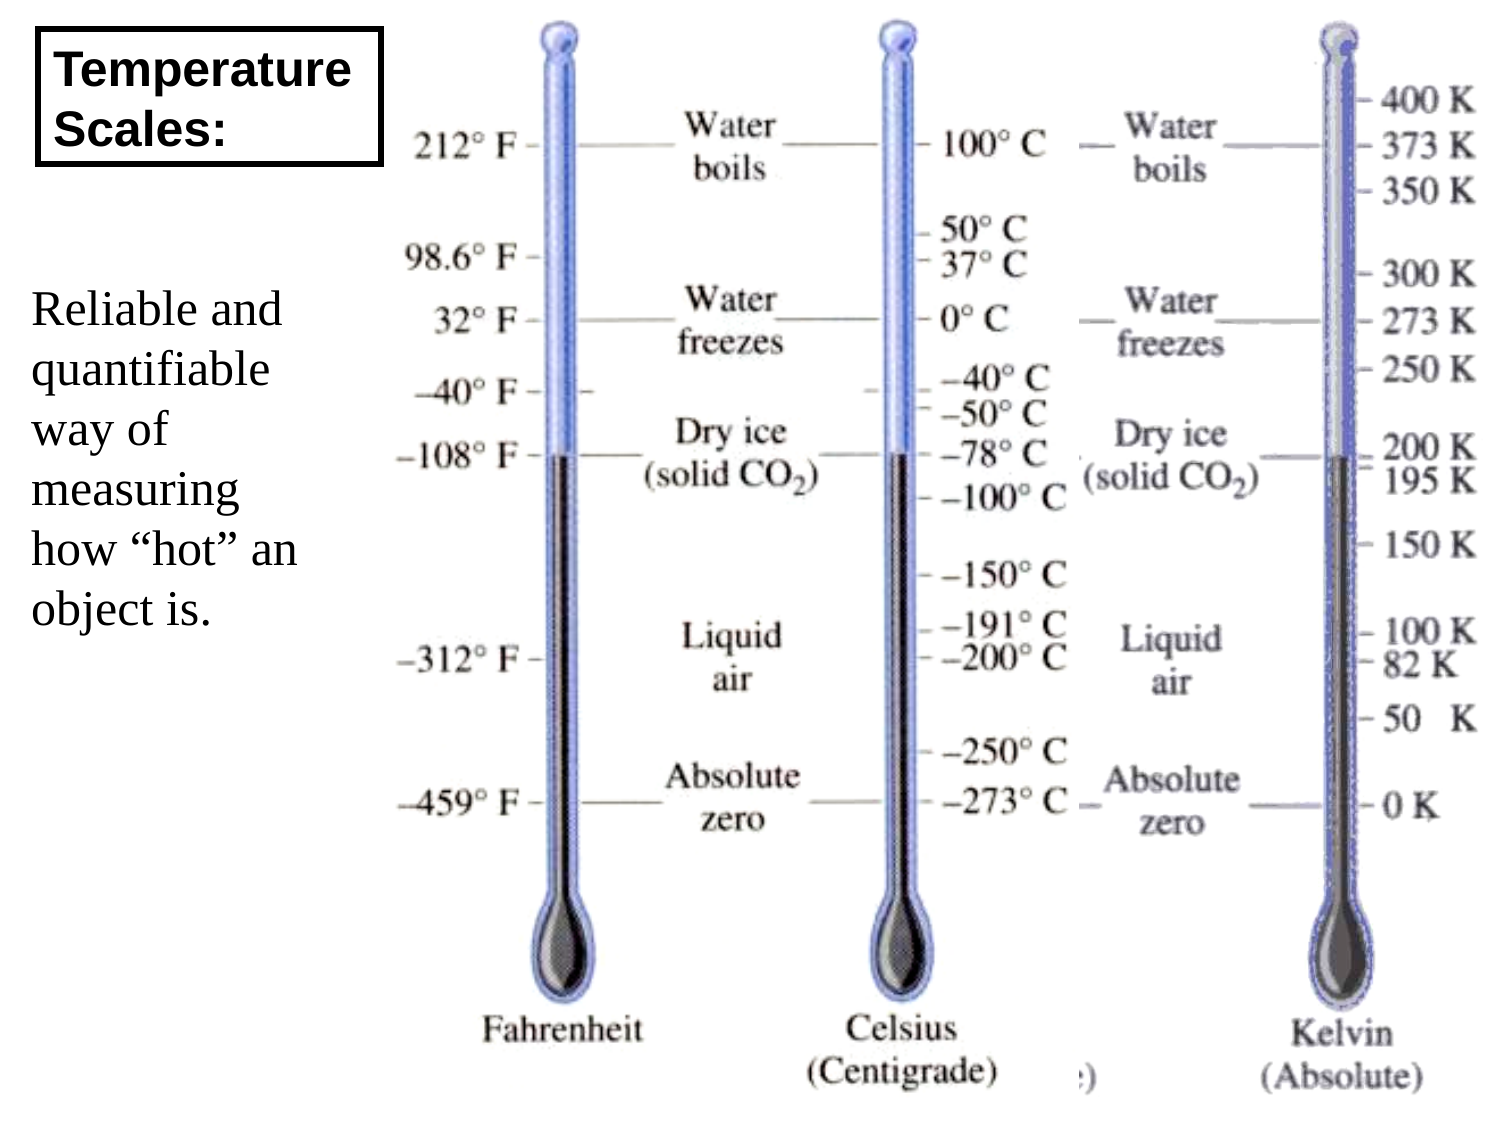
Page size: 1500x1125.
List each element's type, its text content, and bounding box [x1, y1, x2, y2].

picture [365, 7, 1486, 1106]
text_box Temperature Scales: [38, 28, 365, 164]
text_box Reliable and quantifiable way of measuring how “hot” an object is. [16, 267, 334, 643]
